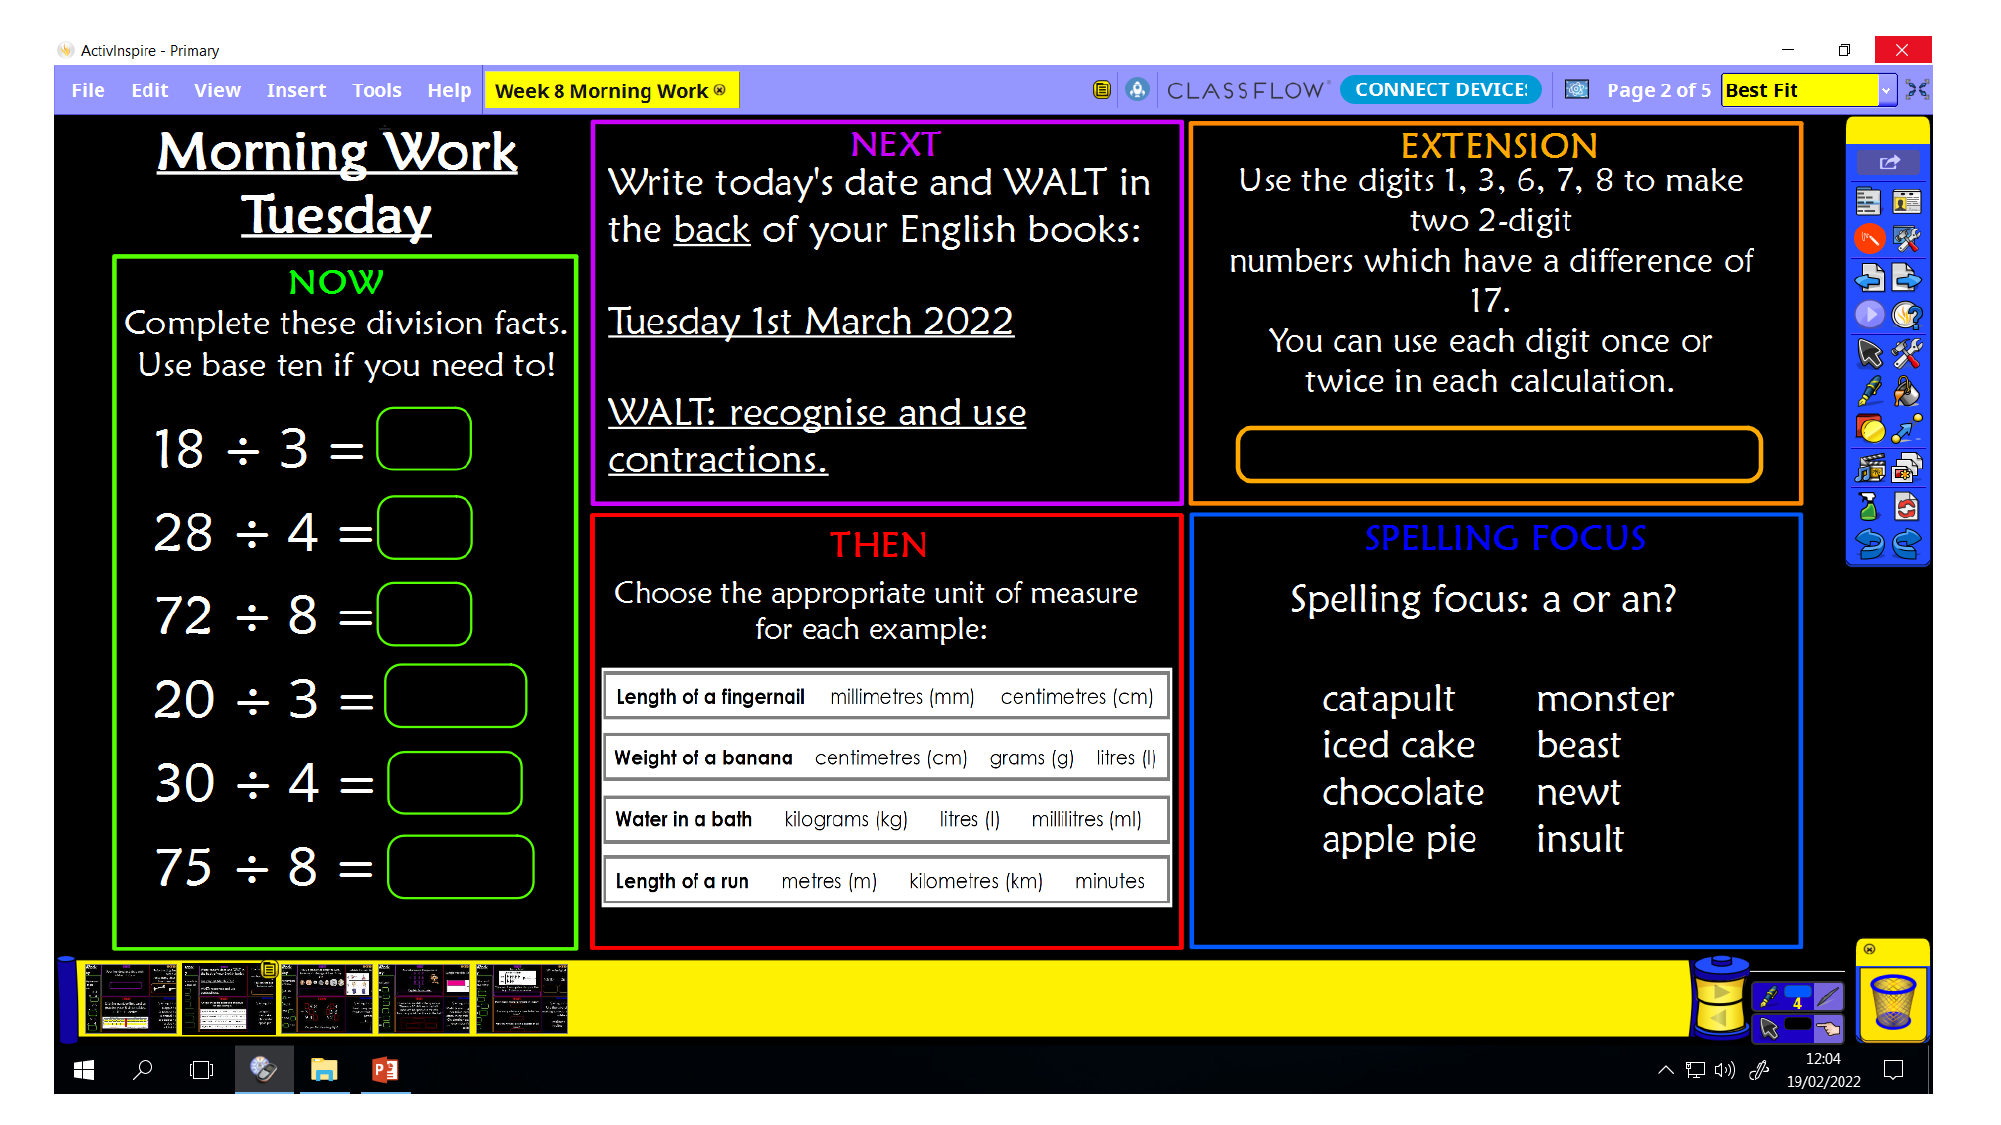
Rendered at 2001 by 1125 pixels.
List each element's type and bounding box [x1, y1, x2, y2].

picture [54, 36, 1933, 1094]
